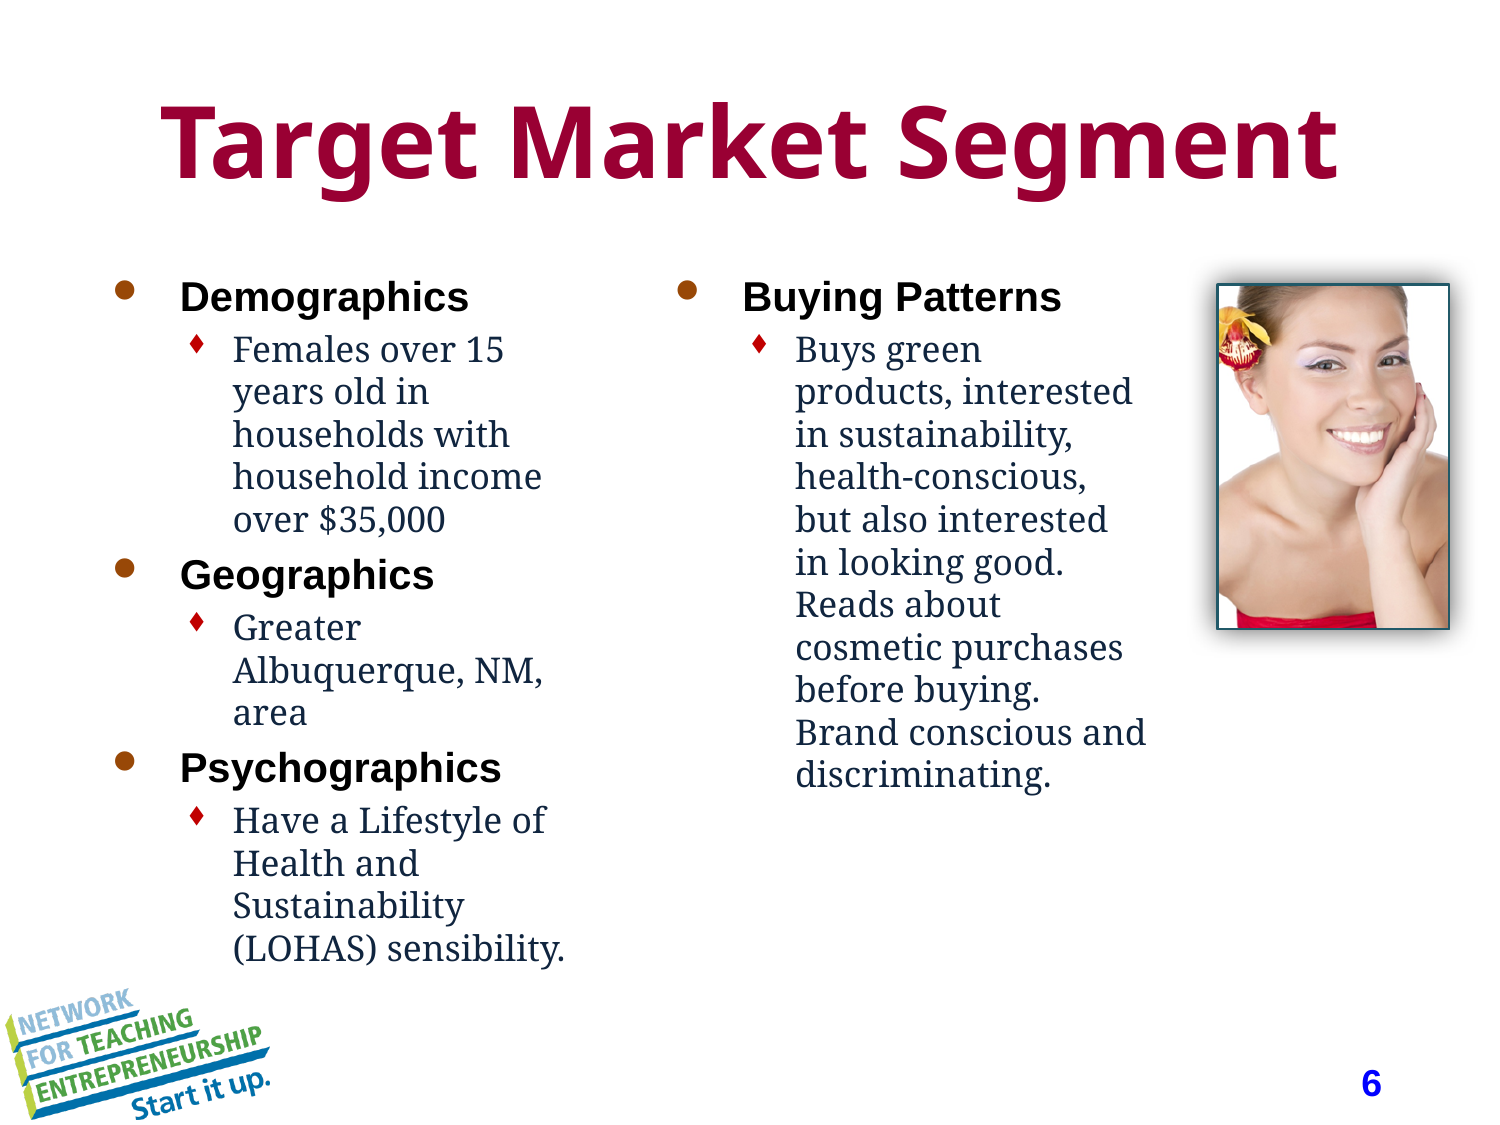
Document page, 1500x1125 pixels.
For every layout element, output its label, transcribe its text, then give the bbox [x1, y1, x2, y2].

picture [5, 987, 270, 1120]
list Buying Patterns Buys green products, interested in sustainability, health-conscious, but also interested in looking good. Reads about cosmetic purchases before buying. Brand conscious and discriminating. [637, 262, 1163, 1006]
list Demographics Females over 15 years old in households with household income over $35,000 Geographics Greater Albuquerque, NM, area Psychographics Have a Lifestyle of Health and Sustainability (LOHAS) sensibility. [74, 262, 601, 1006]
picture [37, 1050, 270, 1120]
picture [1216, 283, 1451, 631]
title Target Market Segment [74, 44, 1426, 233]
